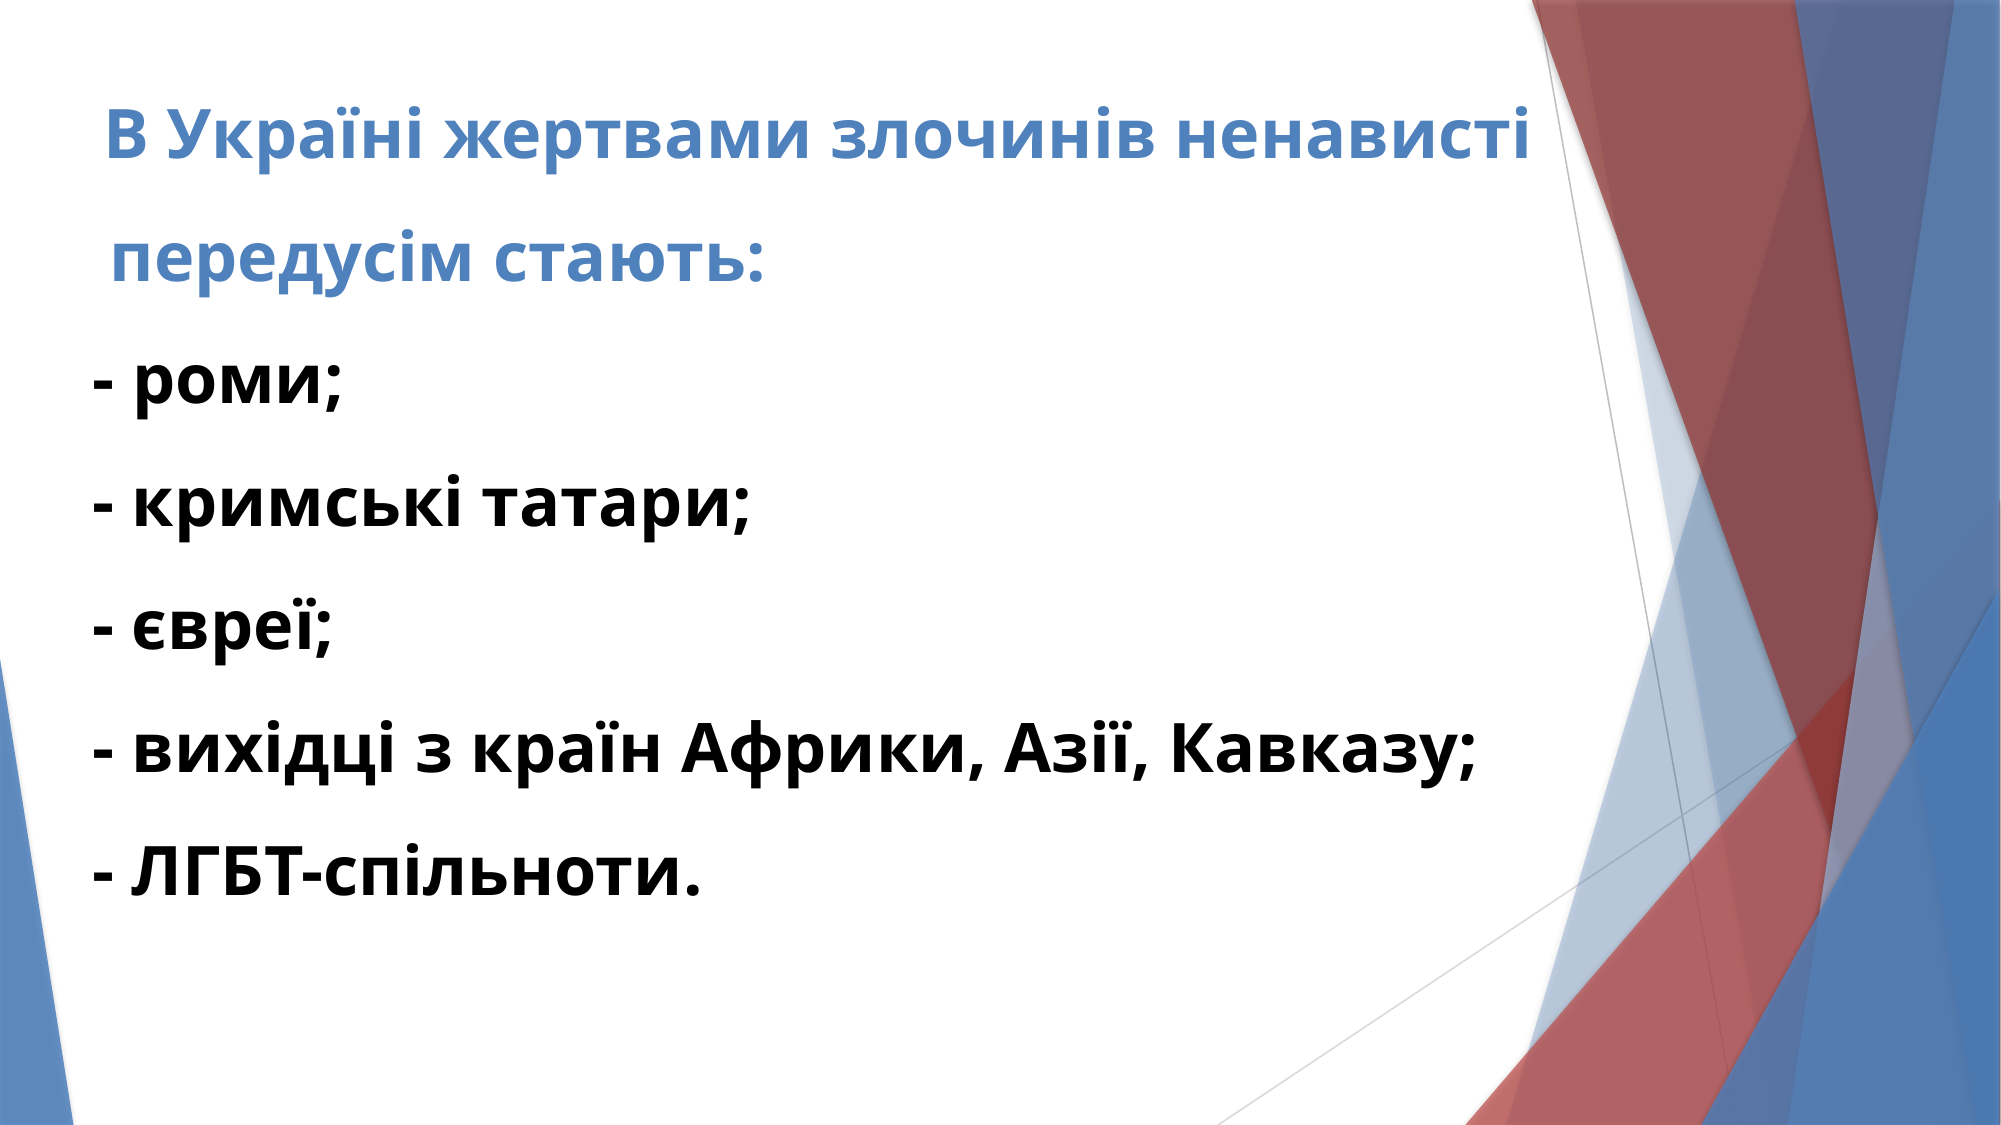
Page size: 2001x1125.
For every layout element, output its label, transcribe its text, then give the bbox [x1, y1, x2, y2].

title В Україні жертвами злочинів ненависті передусім стають: - роми; - кримські татари; - євреї; - вихідці з країн Африки, Азії, Кавказу; - ЛГБТ-спільноти. [59, 0, 1677, 1046]
